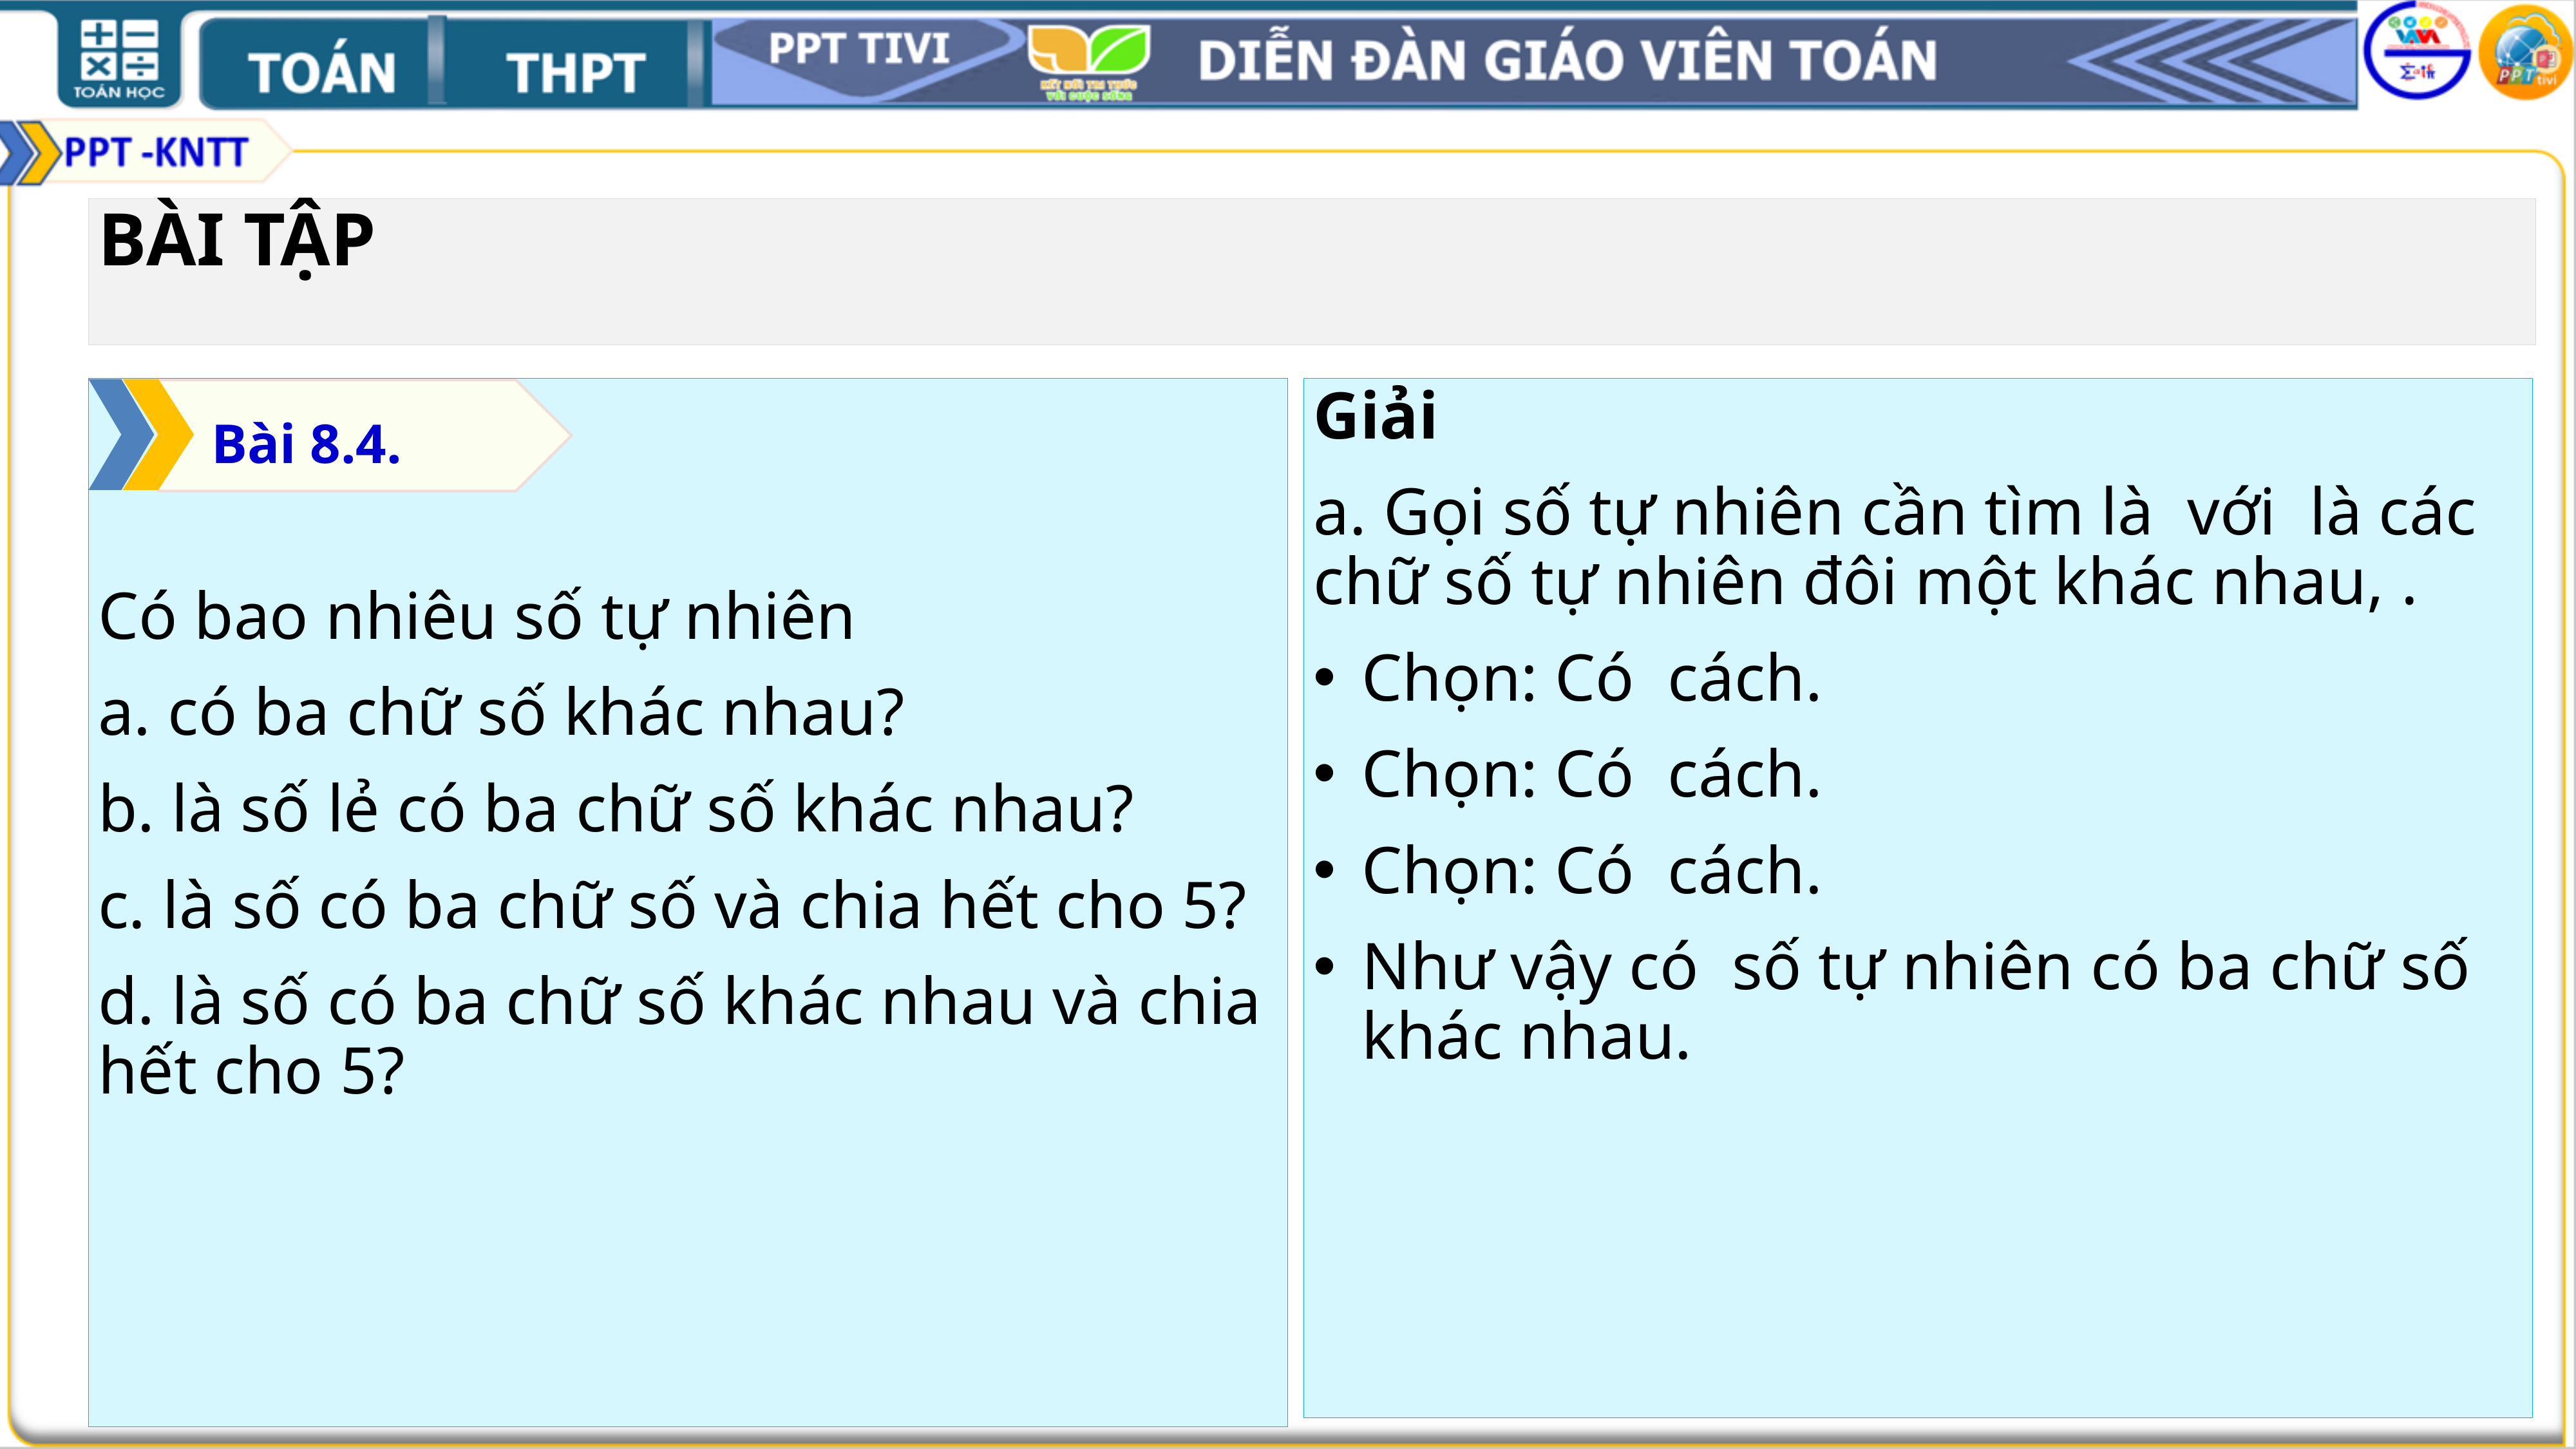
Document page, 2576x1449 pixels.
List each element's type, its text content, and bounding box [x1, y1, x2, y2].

picture [0, 0, 2576, 1449]
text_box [88, 379, 572, 491]
text_box BÀI TẬP [88, 198, 2536, 345]
text_box Có bao nhiêu số tự nhiên a. có ba chữ số khác nhau? b. là số lẻ có ba chữ số khác nhau? c. là số có ba chữ số và chia hết cho 5? d. là số có ba chữ số khác nhau và chia hết cho 5? [88, 378, 1288, 1427]
